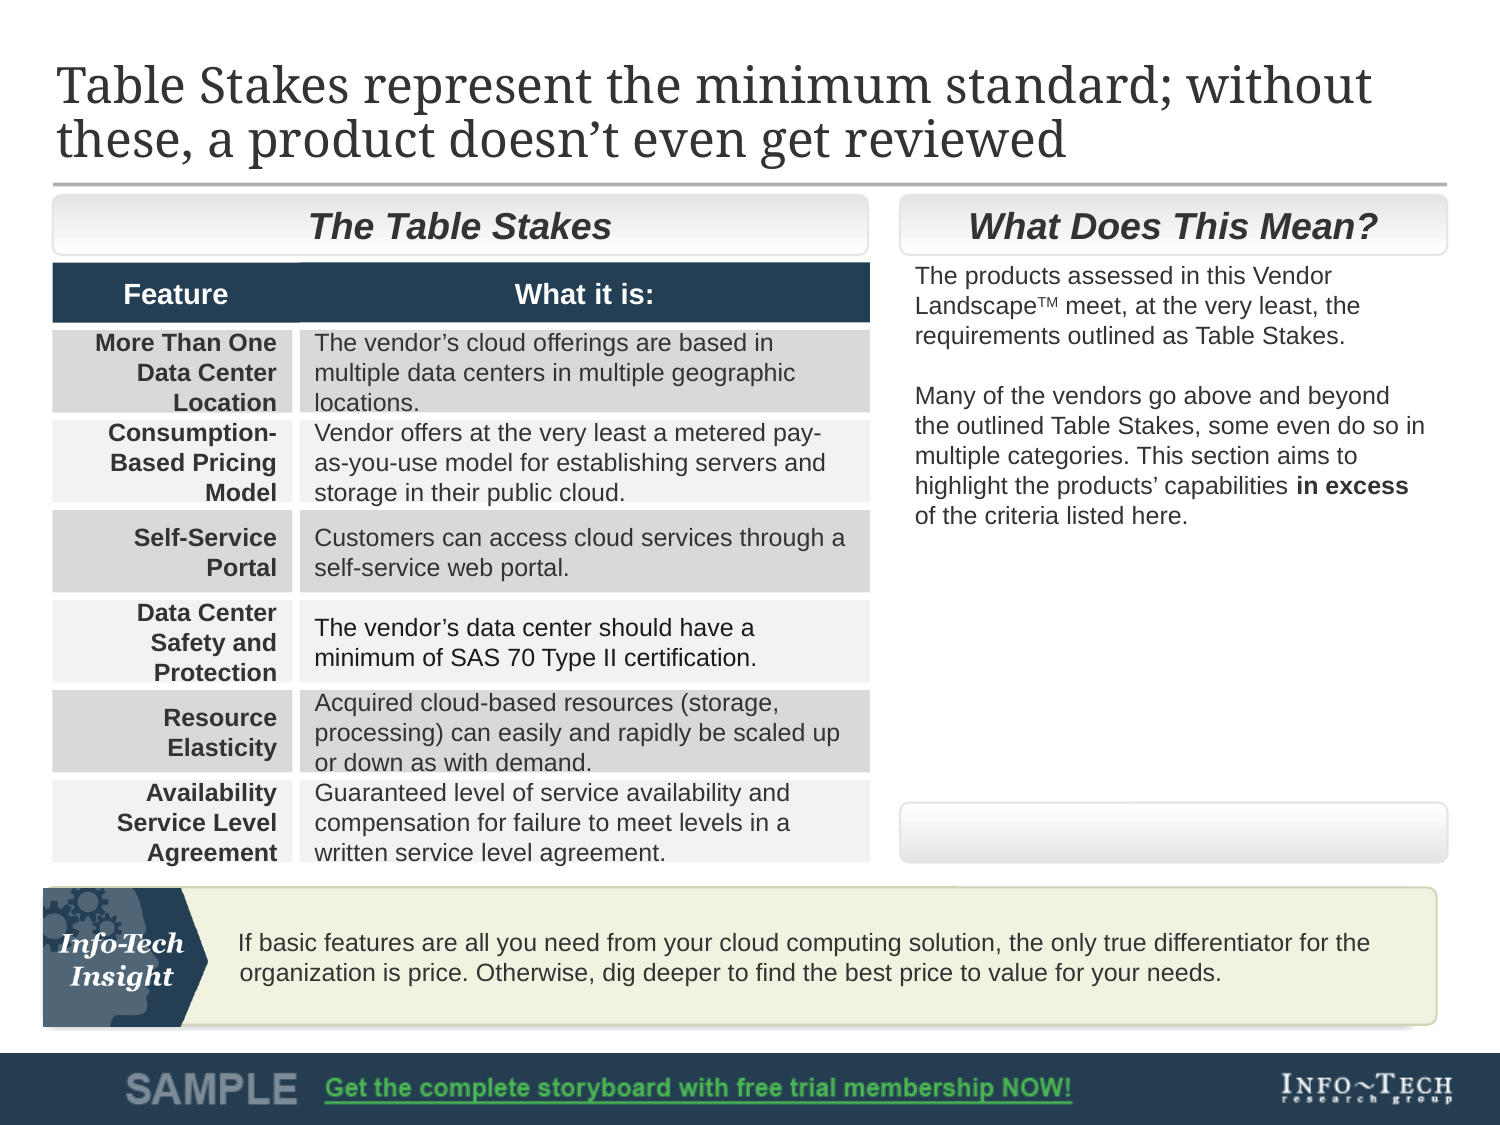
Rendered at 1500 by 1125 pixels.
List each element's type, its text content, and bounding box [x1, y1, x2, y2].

text_box The vendor’s cloud offerings are based in multiple data centers in multiple geographic locations. [299, 329, 870, 413]
text_box The products assessed in this Vendor LandscapeTM meet, at the very least, the requirements outlined as Table Stakes. Many of the vendors go above and beyond the outlined Table Stakes, some even do so in multiple categories. This section aims to highlight the products’ capabilities in excess of the criteria listed here. [900, 253, 1448, 537]
picture [0, 1052, 1500, 1125]
text_box Customers can access cloud services through a self-service web portal. [299, 510, 870, 593]
text_box What it is: [300, 262, 870, 323]
text_box Feature [52, 262, 300, 323]
text_box The Table Stakes [50, 192, 871, 258]
text_box More Than One Data Center Location [52, 330, 293, 413]
text_box Availability Service Level Agreement [52, 780, 293, 863]
text_box Data Center Safety and Protection [52, 600, 293, 683]
text_box The vendor’s data center should have a minimum of SAS 70 Type II certification. [299, 600, 870, 683]
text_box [43, 887, 1437, 1027]
title Table Stakes represent the minimum standard; without these, a product doesn’t even get reviewed [41, 42, 1457, 185]
text_box What Does This Mean? [897, 192, 1450, 258]
text_box Resource Elasticity [52, 690, 293, 773]
text_box [897, 800, 1450, 865]
text_box Self-Service Portal [52, 510, 293, 593]
text_box Guaranteed level of service availability and compensation for failure to meet levels in a written service level agreement. [299, 780, 870, 863]
text_box Vendor offers at the very least a metered pay-as-you-use model for establishing servers and storage in their public cloud. [299, 420, 870, 503]
text_box Consumption-Based Pricing Model [52, 420, 293, 503]
text_box Acquired cloud-based resources (storage, processing) can easily and rapidly be scaled up or down as with demand. [299, 690, 870, 773]
